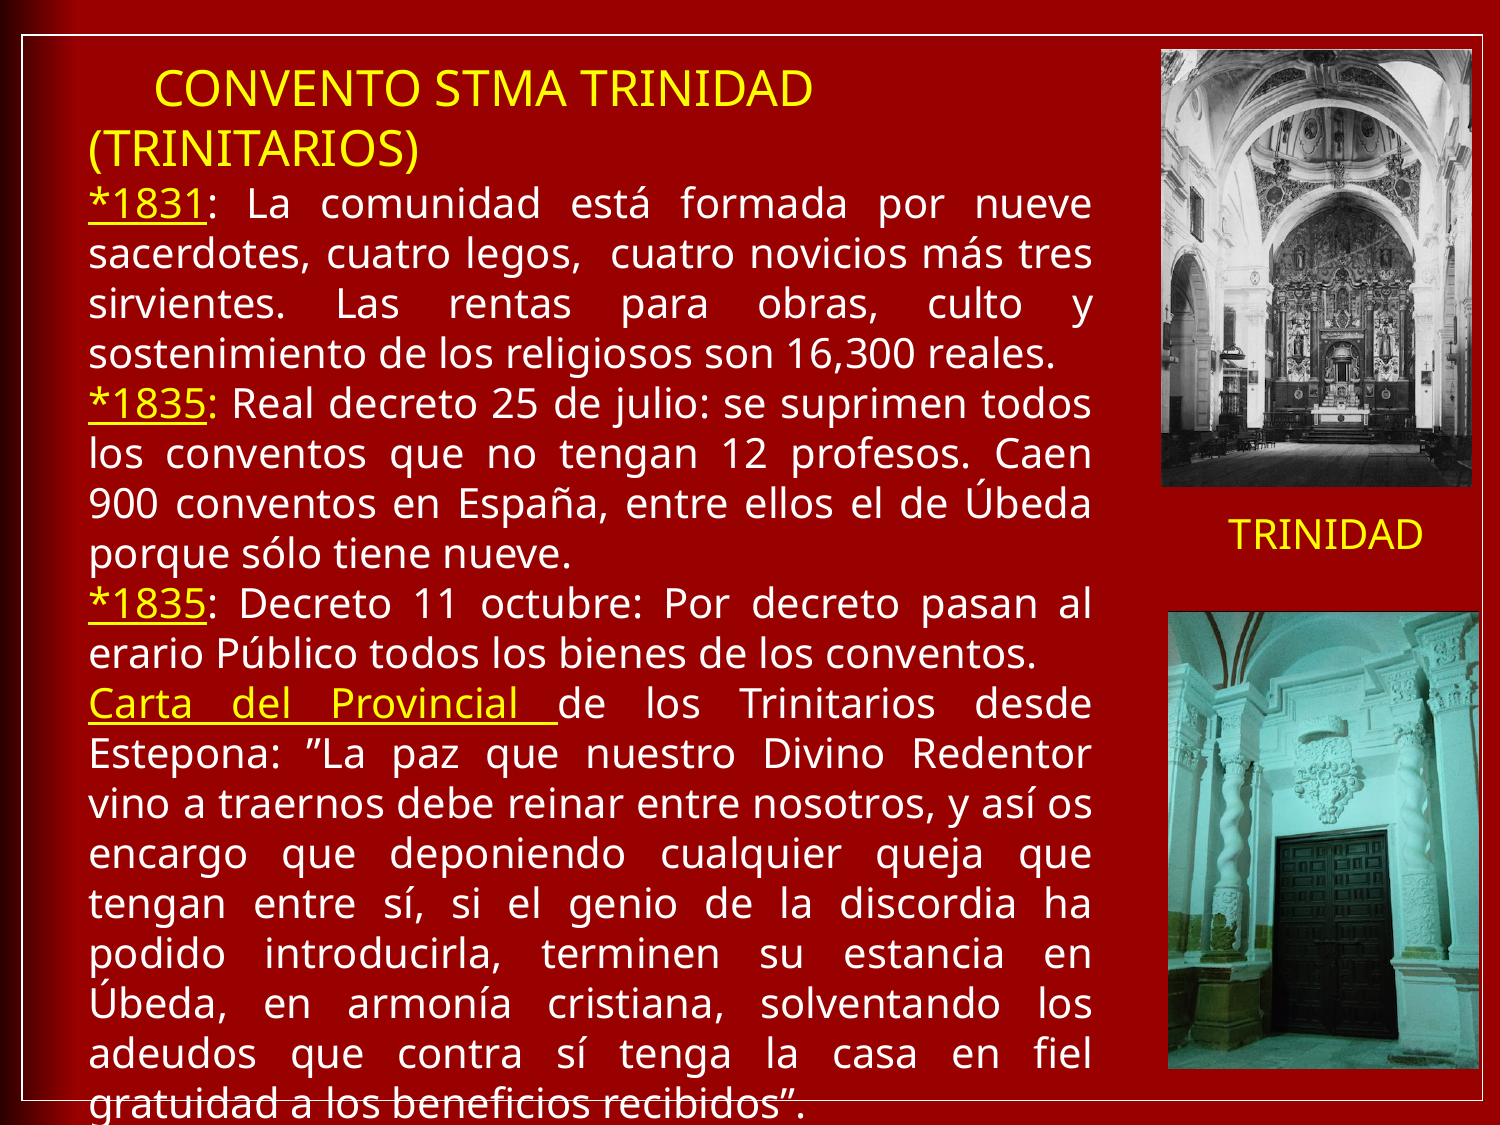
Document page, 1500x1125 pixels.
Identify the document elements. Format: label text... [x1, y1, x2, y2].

picture [1168, 611, 1479, 1069]
text_box CONVENTO STMA TRINIDAD (TRINITARIOS) *1831: La comunidad está formada por nueve sacerdotes, cuatro legos, cuatro novicios más tres sirvientes. Las rentas para obras, culto y sostenimiento de los religiosos son 16,300 reales. *1835: Real decreto 25 de julio: se suprimen todos los conventos que no tengan 12 profesos. Caen 900 conventos en España, entre ellos el de Úbeda porque sólo tiene nueve. *1835: Decreto 11 octubre: Por decreto pasan al erario Público todos los bienes de los conventos. Carta del Provincial de los Trinitarios desde Estepona: ”La paz que nuestro Divino Redentor vino a traernos debe reinar entre nosotros, y así os encargo que deponiendo cualquier queja que tengan entre sí, si el genio de la discordia ha podido introducirla, terminen su estancia en Úbeda, en armonía cristiana, solventando los adeudos que contra sí tenga la casa en fiel gratuidad a los beneficios recibidos”. Estas palabras ponen fin a la presencia de la Orden Trinitania Calzada en Úbeda, al igual que en el resto de España tras siete siglos de presencia constante en sus ciudades. [73, 49, 1109, 1125]
text_box [21, 35, 1483, 1101]
text_box TRINIDAD [1183, 500, 1472, 566]
picture [1161, 49, 1472, 487]
